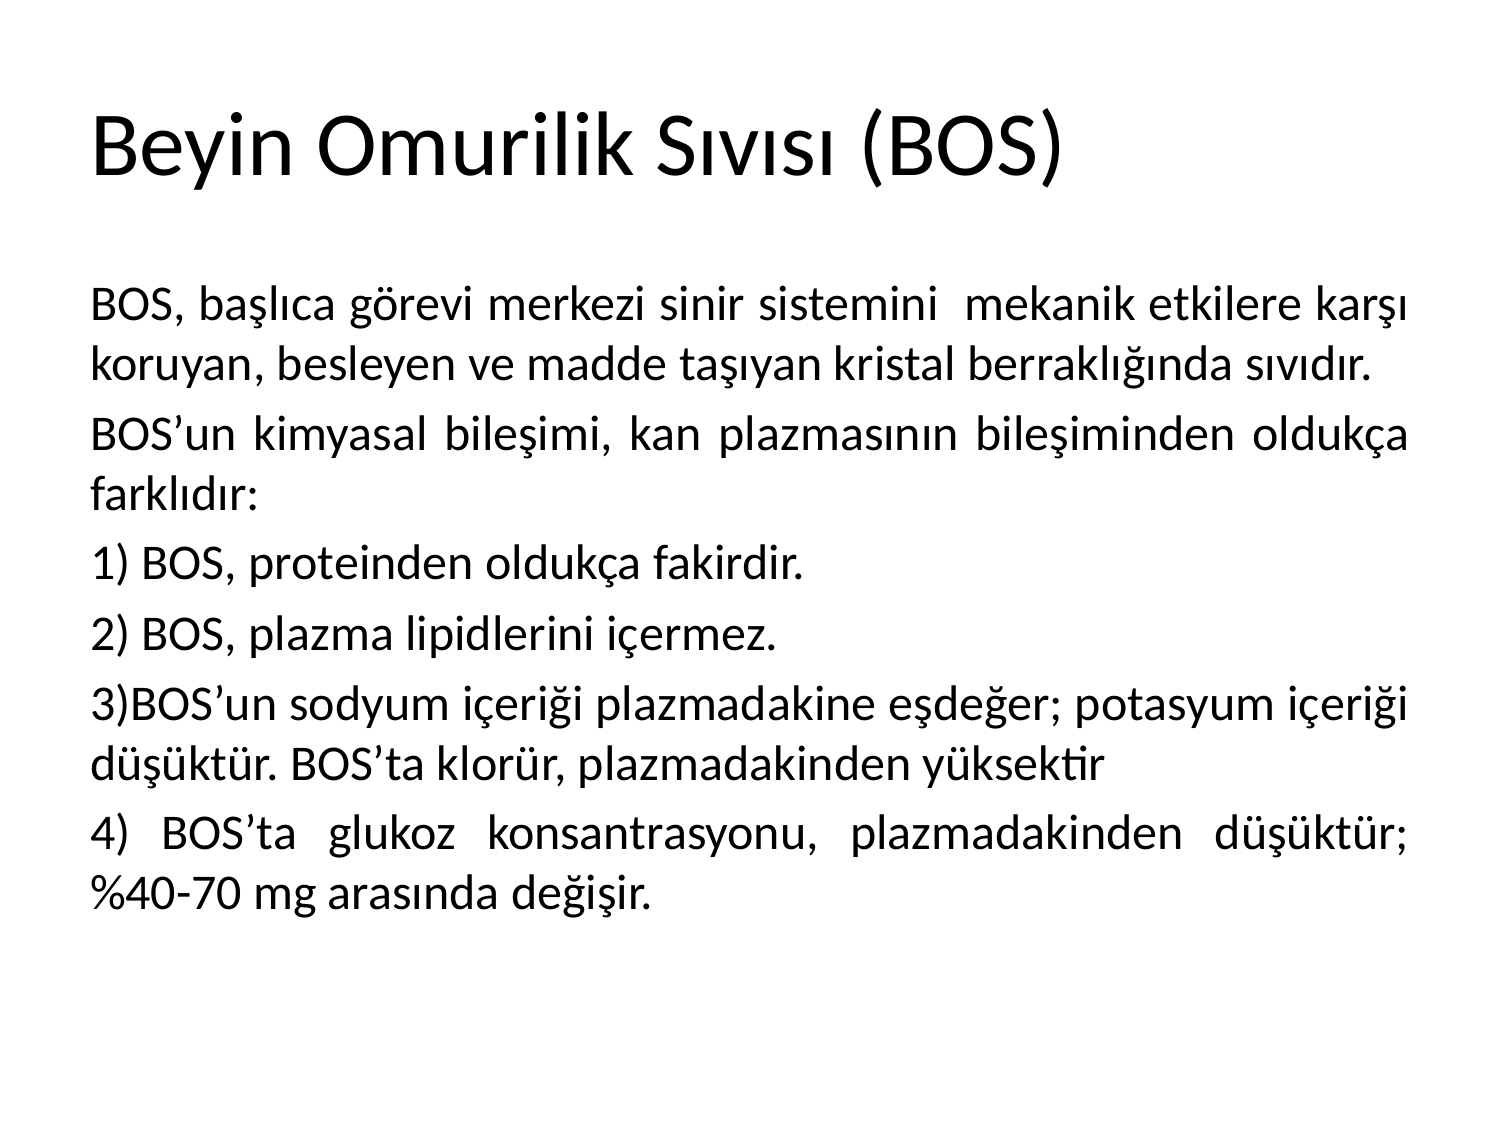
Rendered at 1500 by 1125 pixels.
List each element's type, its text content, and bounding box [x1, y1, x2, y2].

list BOS, başlıca görevi merkezi sinir sistemini mekanik etkilere karşı koruyan, besleyen ve madde taşıyan kristal berraklığında sıvıdır. BOS’un kimyasal bileşimi, kan plazmasının bileşiminden oldukça farklıdır: 1) BOS, proteinden oldukça fakirdir. 2) BOS, plazma lipidlerini içermez. 3)BOS’un sodyum içeriği plazmadakine eşdeğer; potasyum içeriği düşüktür. BOS’ta klorür, plazmadakinden yüksektir 4) BOS’ta glukoz konsantrasyonu, plazmadakinden düşüktür; %40-70 mg arasında değişir. [75, 262, 1425, 1005]
title Beyin Omurilik Sıvısı (BOS) [75, 45, 1425, 233]
